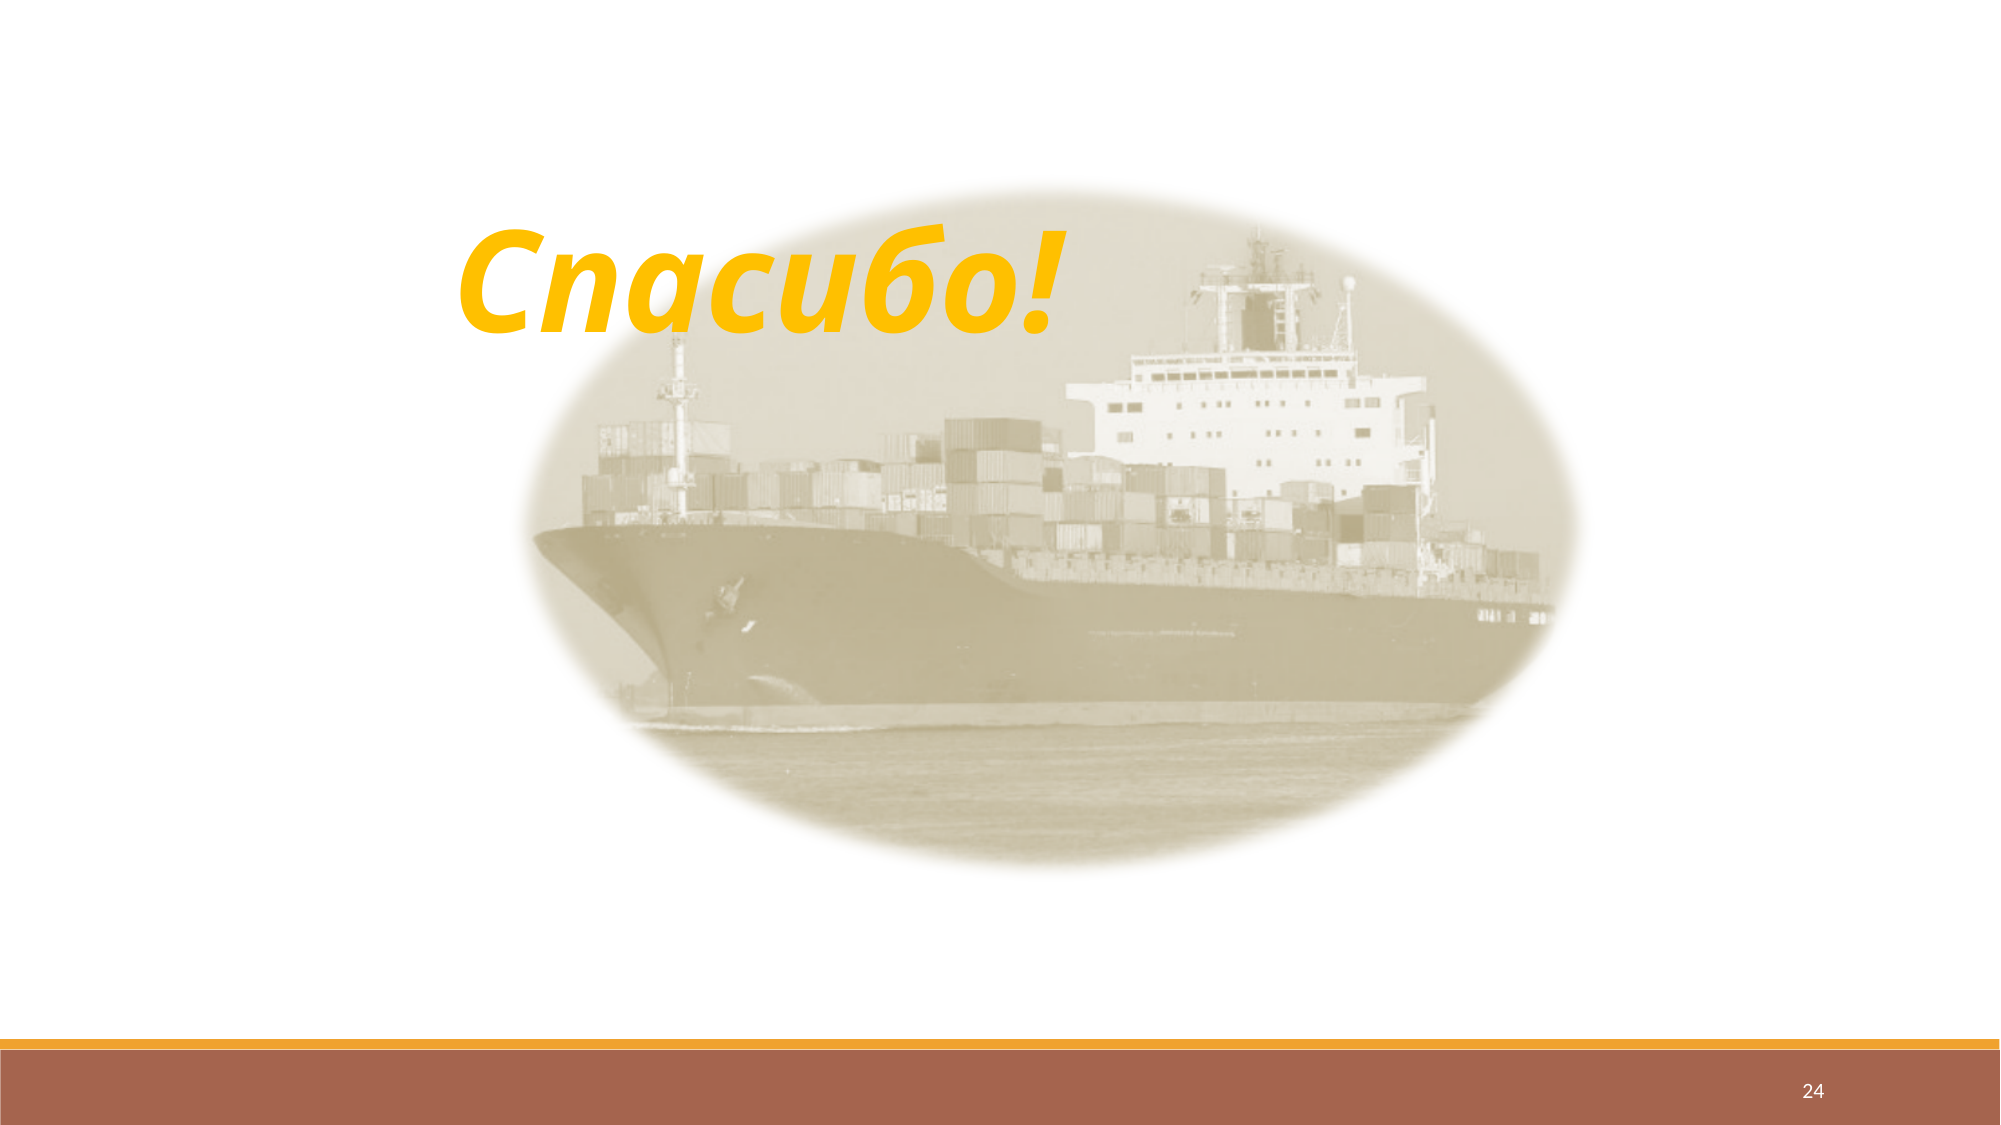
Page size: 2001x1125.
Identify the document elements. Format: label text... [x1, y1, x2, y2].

picture [507, 174, 1595, 883]
title Спасибо! [437, 108, 2000, 370]
slide_number 24 [1624, 1059, 1840, 1120]
